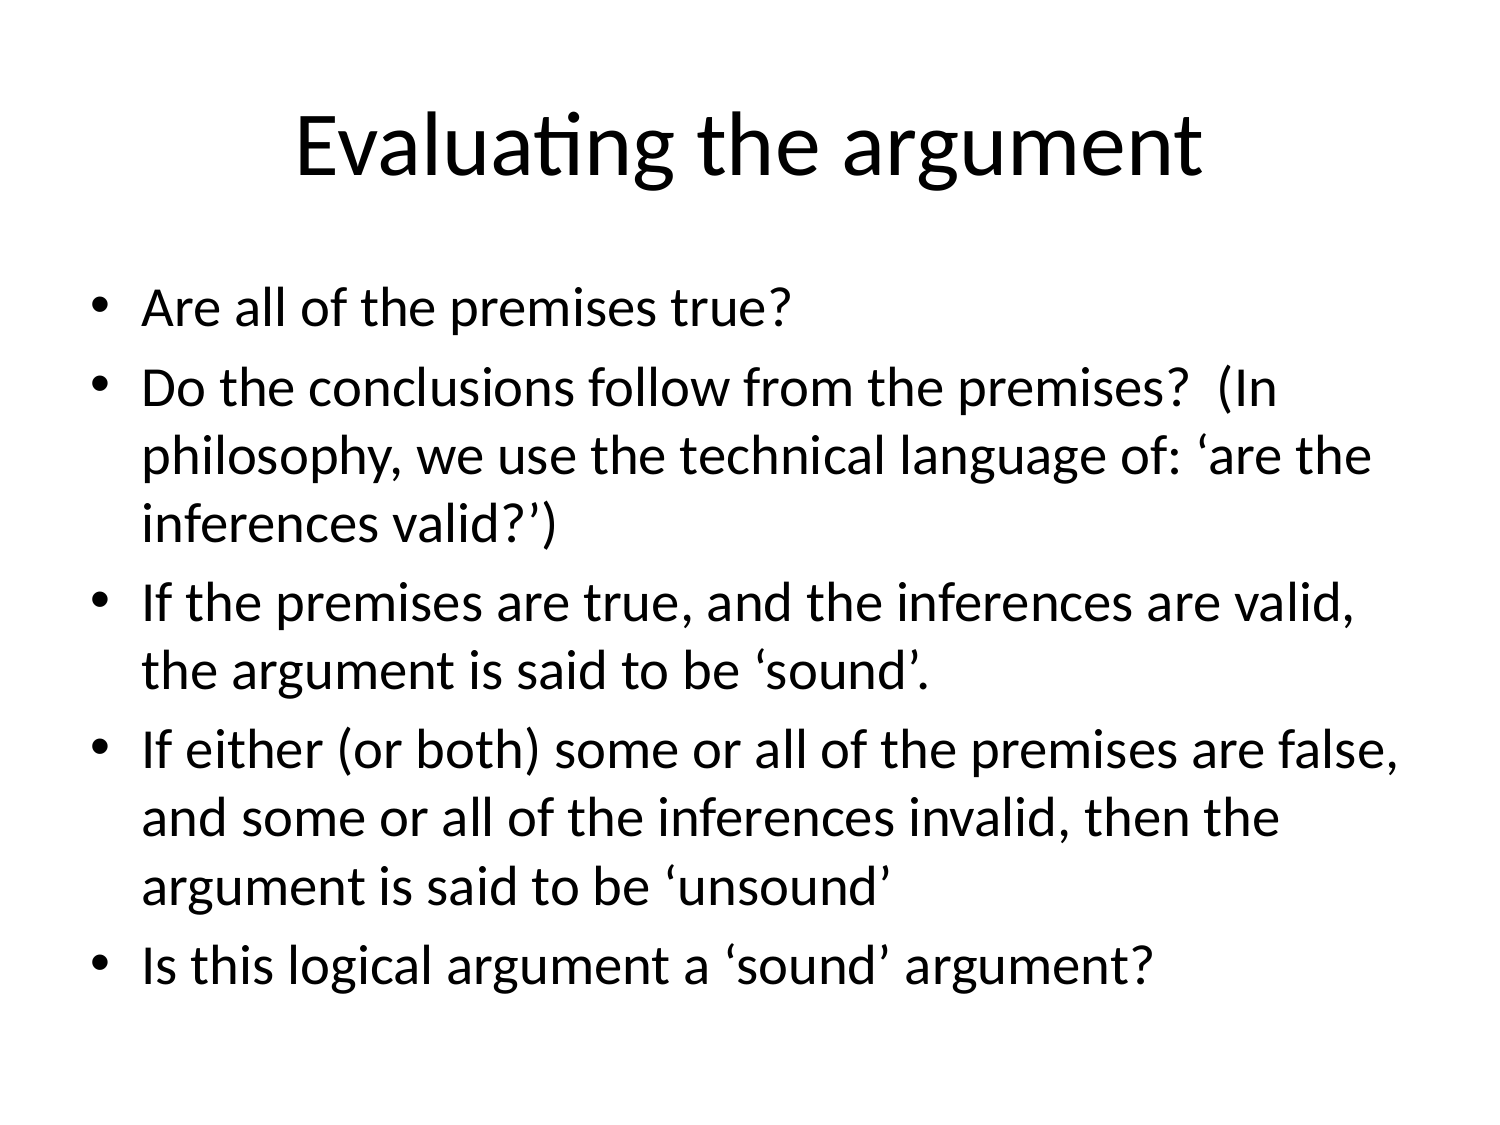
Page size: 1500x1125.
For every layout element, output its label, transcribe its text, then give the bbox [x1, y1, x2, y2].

list Are all of the premises true? Do the conclusions follow from the premises? (In philosophy, we use the technical language of: ‘are the inferences valid?’) If the premises are true, and the inferences are valid, the argument is said to be ‘sound’. If either (or both) some or all of the premises are false, and some or all of the inferences invalid, then the argument is said to be ‘unsound’ Is this logical argument a ‘sound’ argument? [75, 262, 1425, 1005]
title Evaluating the argument [75, 45, 1425, 233]
